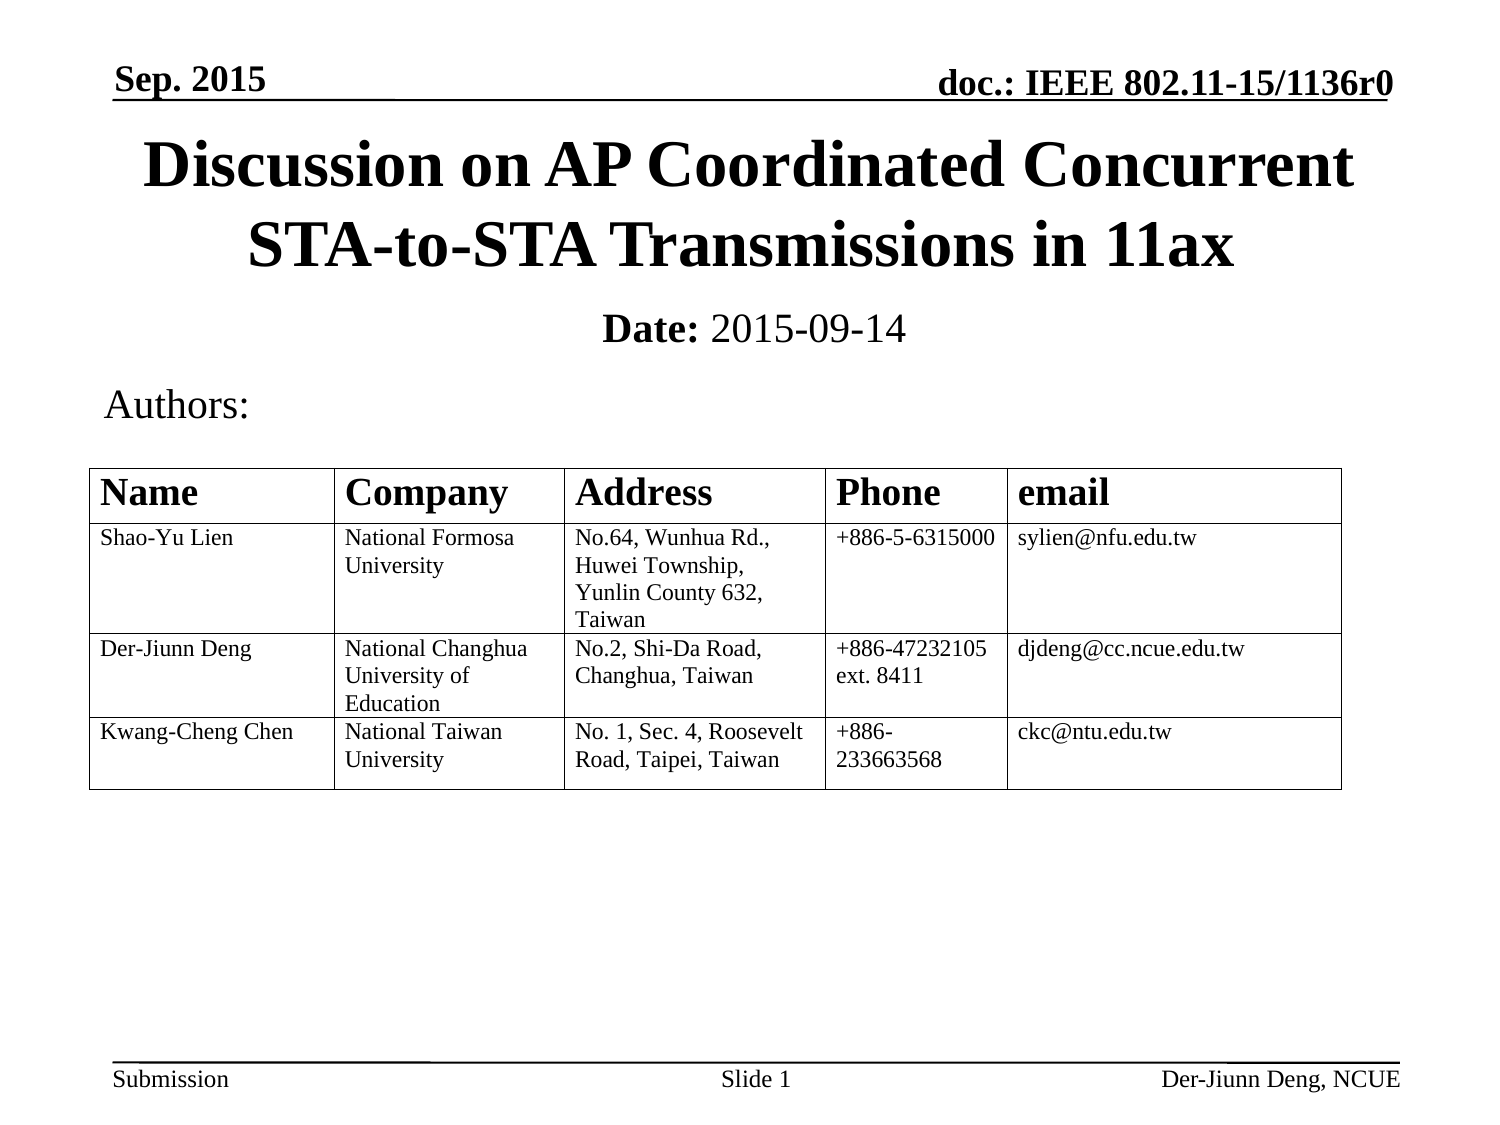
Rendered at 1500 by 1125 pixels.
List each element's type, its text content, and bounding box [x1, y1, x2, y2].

footer Der-Jiunn Deng, NCUE [902, 1061, 1402, 1093]
list Date: 2015-09-14 [116, 292, 1393, 359]
slide_number Slide 1 [712, 1061, 800, 1123]
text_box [74, 467, 1385, 905]
text_box Authors: [88, 369, 326, 432]
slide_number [114, 54, 493, 100]
title Discussion on AP Coordinated Concurrent STA-to-STA Transmissions in 11ax [112, 112, 1388, 288]
